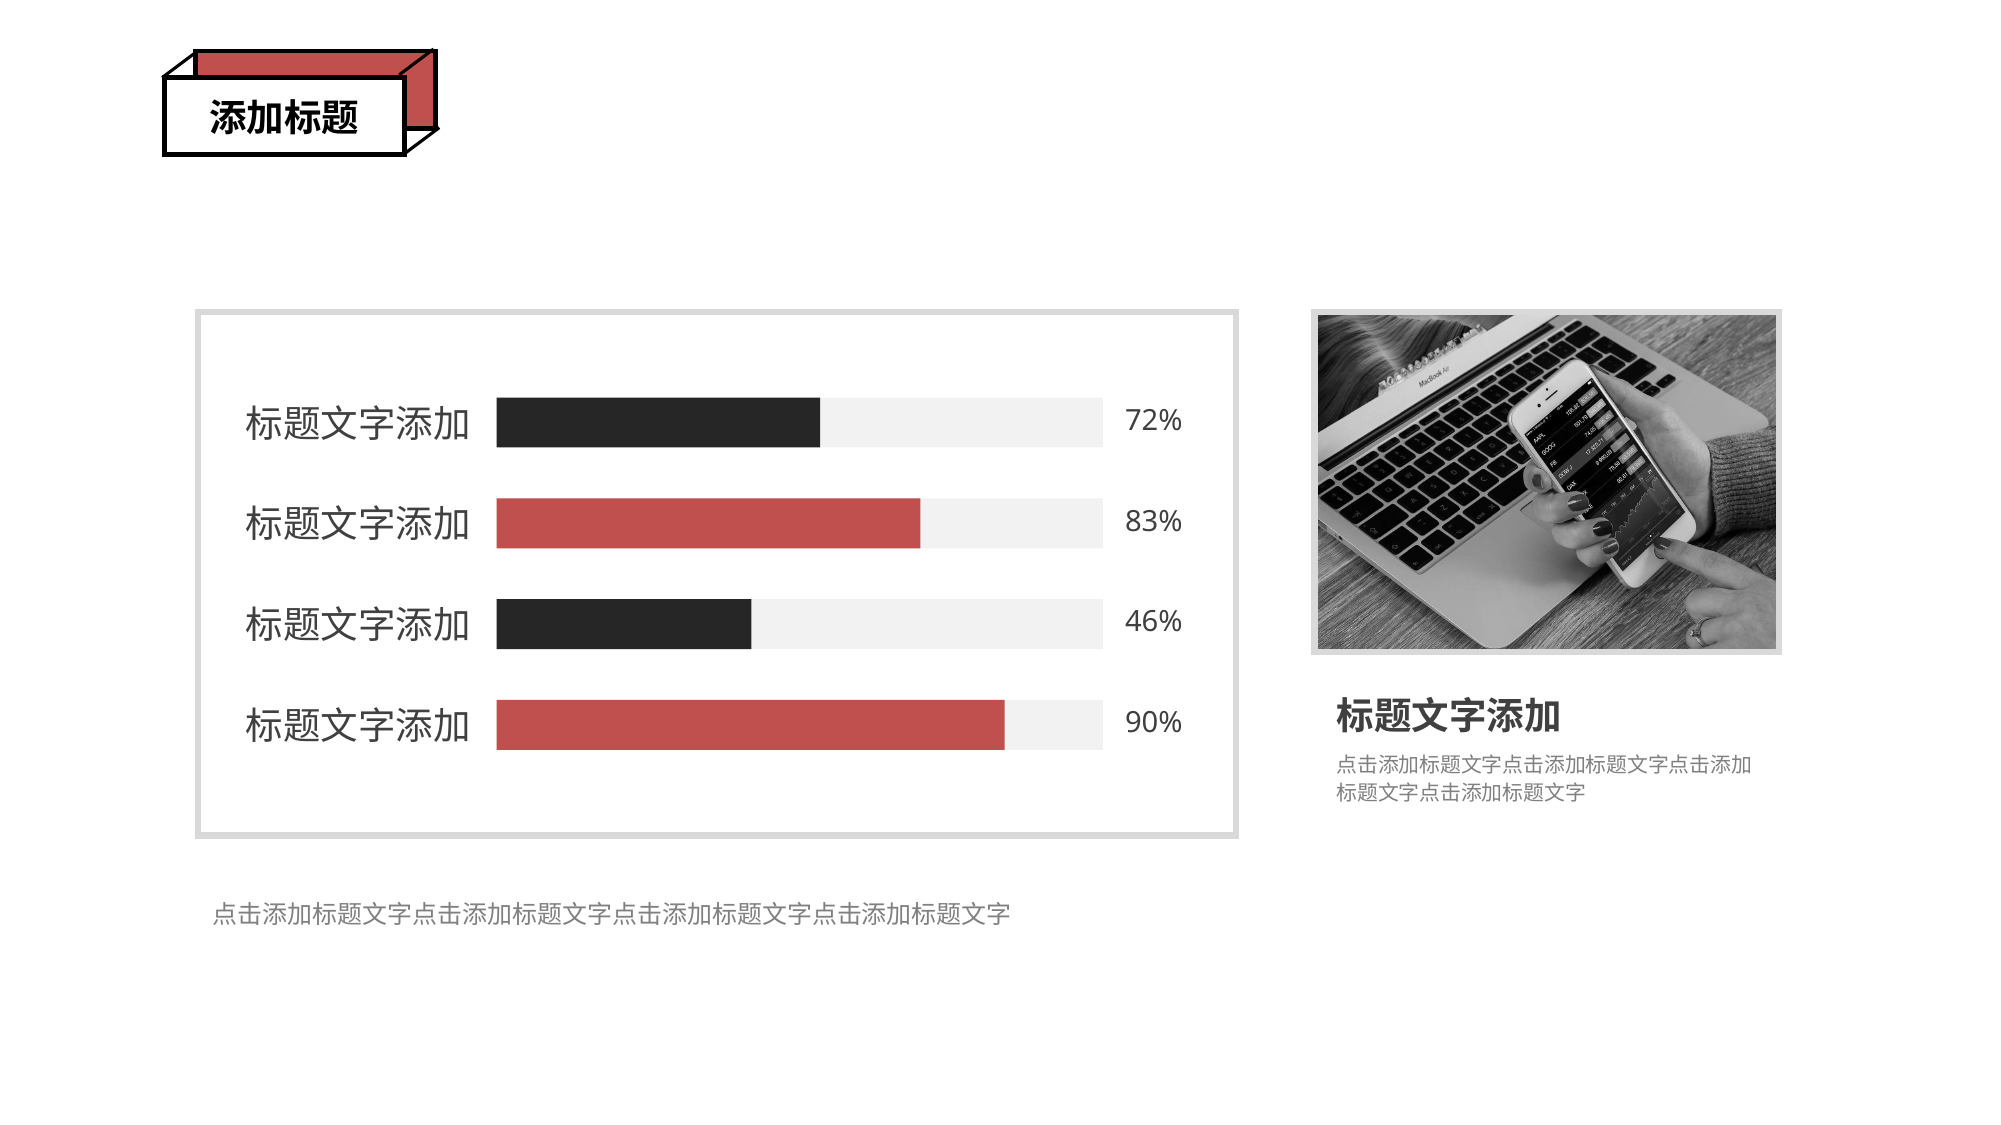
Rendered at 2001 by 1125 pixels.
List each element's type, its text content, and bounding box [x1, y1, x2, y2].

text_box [197, 311, 1239, 836]
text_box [1321, 684, 1772, 812]
text_box [1313, 311, 1780, 653]
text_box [162, 48, 440, 155]
text_box 点击添加标题文字点击添加标题文字点击添加标题文字点击添加标题文字 [197, 886, 1798, 936]
